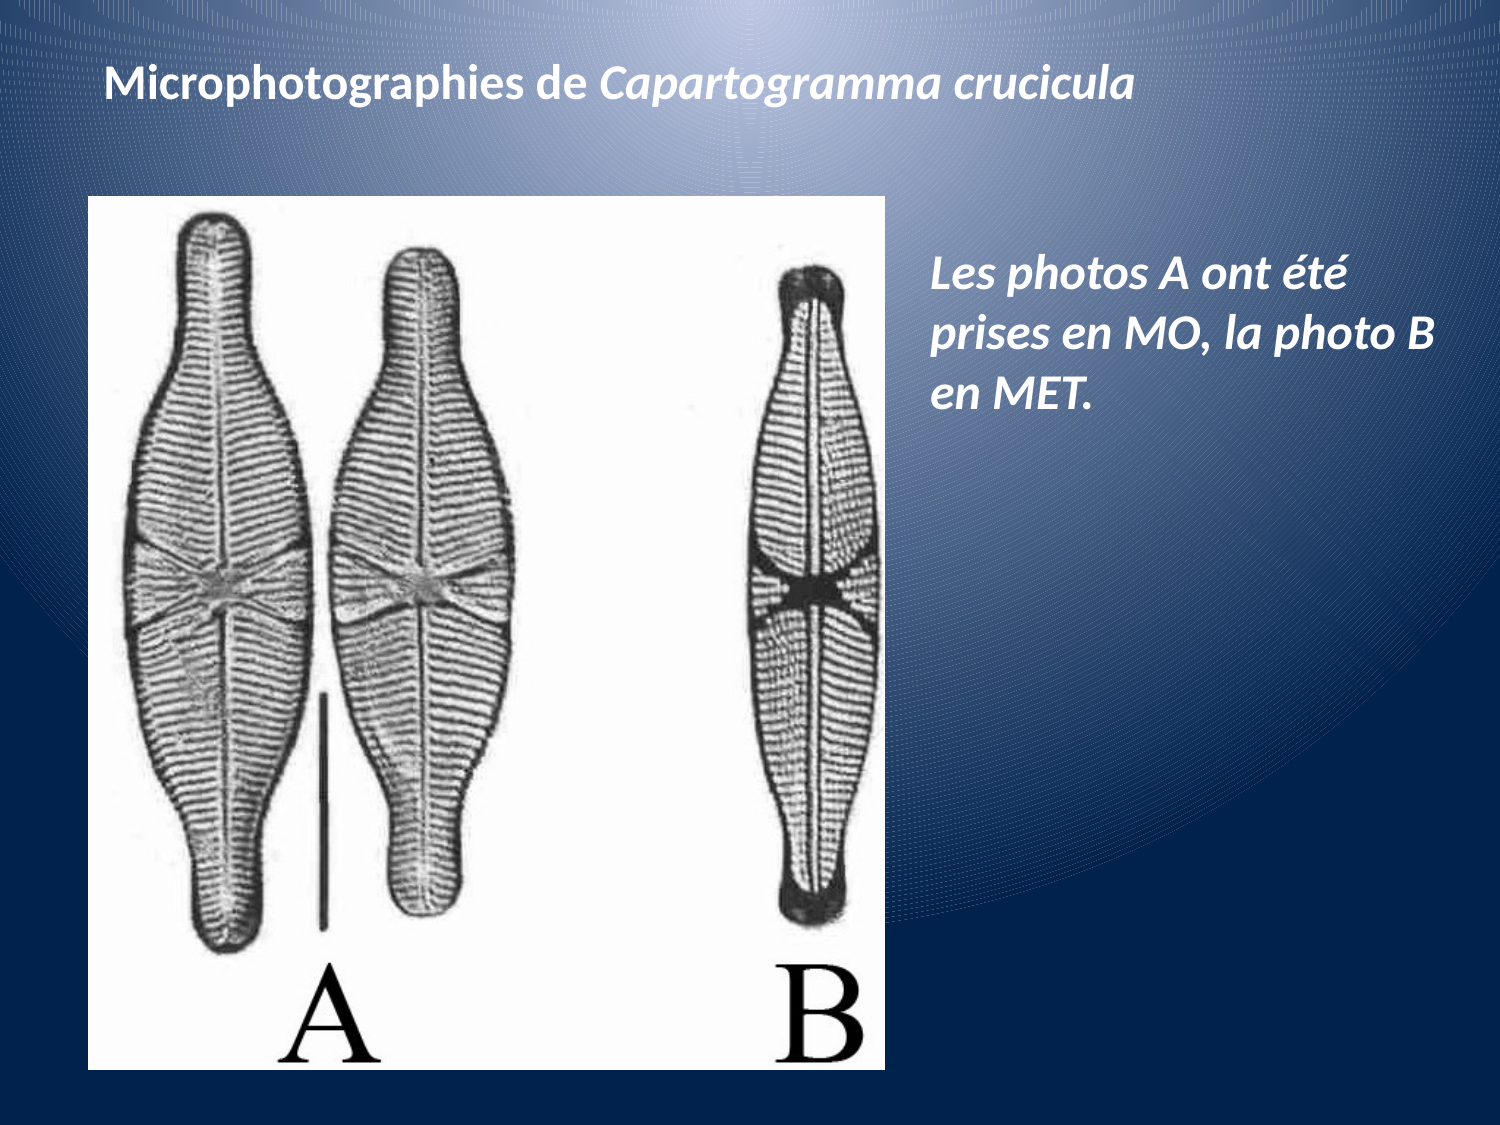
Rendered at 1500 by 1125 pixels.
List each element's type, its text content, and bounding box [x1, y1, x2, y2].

picture [88, 195, 885, 1071]
text_box Microphotographies de Capartogramma crucicula [88, 42, 1294, 118]
text_box Les photos A ont été prises en MO, la photo B en MET. [915, 231, 1471, 427]
